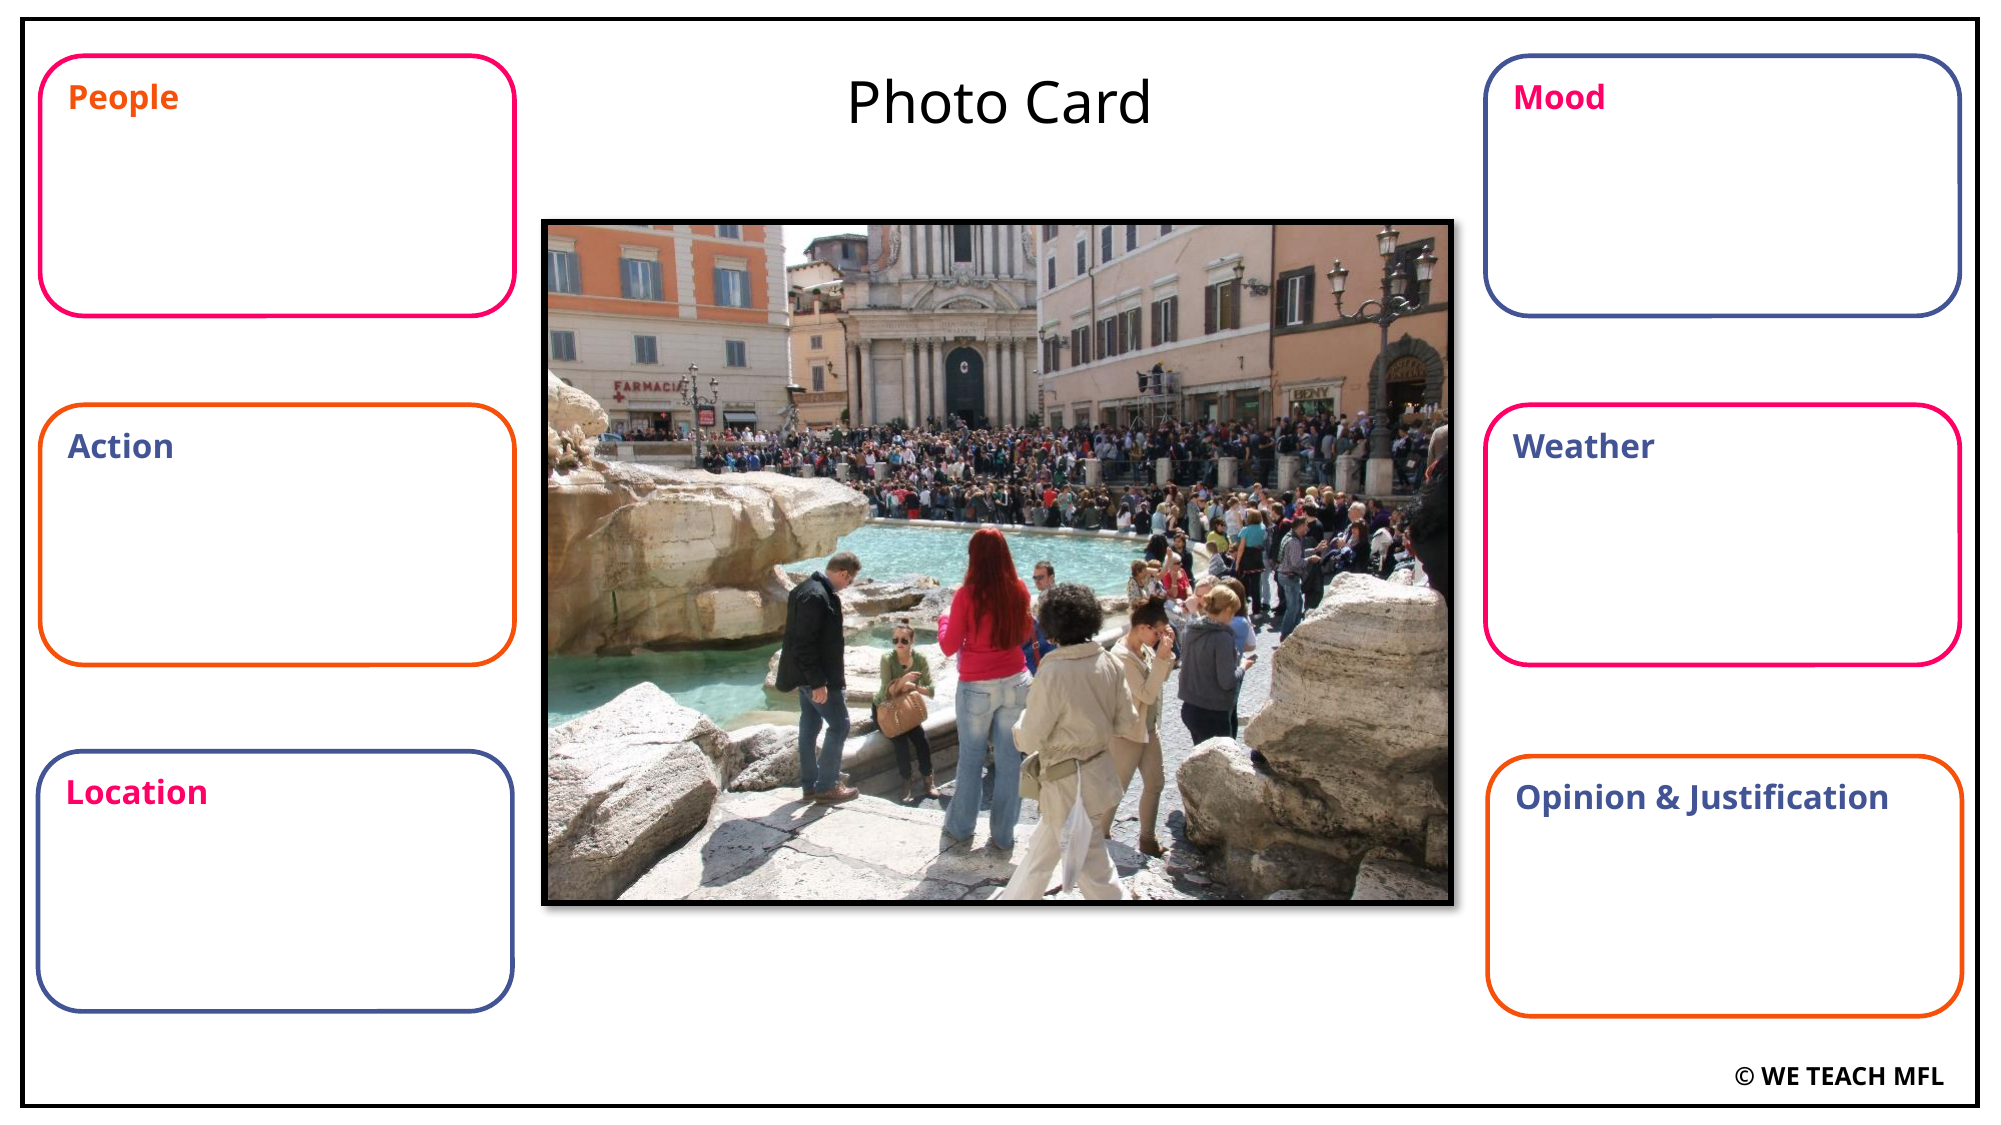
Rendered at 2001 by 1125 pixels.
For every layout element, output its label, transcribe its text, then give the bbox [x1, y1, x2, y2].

text_box © WE TEACH MFL [1715, 1050, 1962, 1100]
text_box [22, 18, 1978, 1107]
picture [547, 224, 1449, 901]
